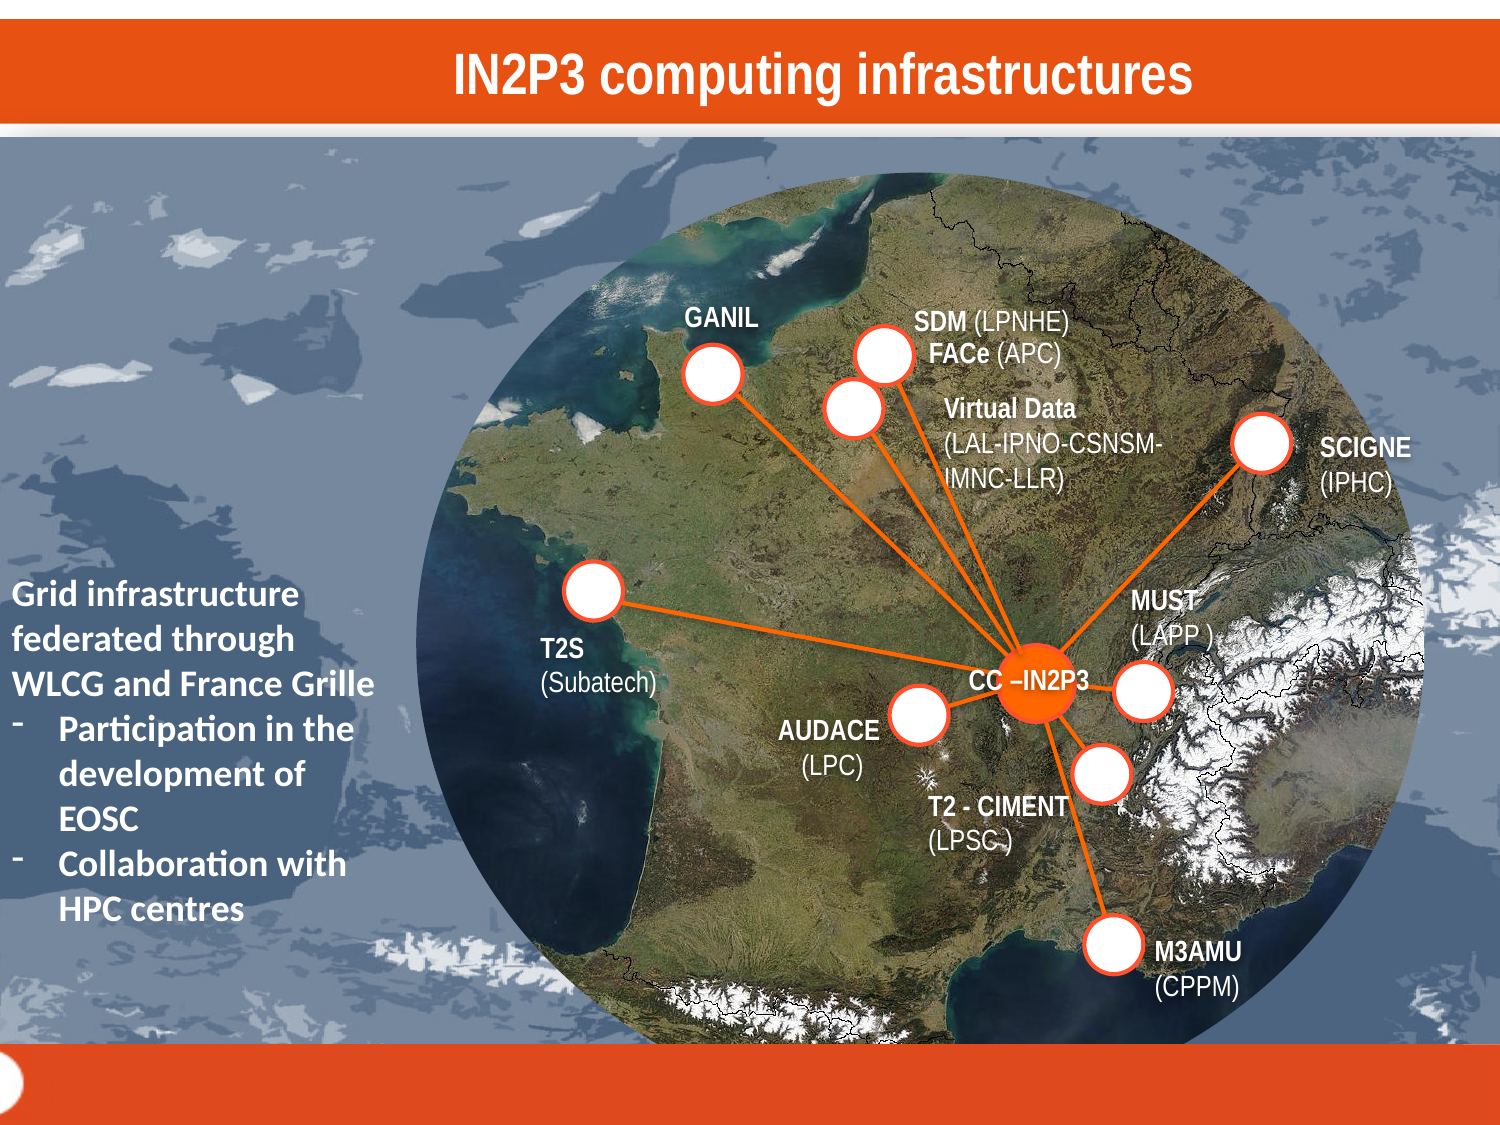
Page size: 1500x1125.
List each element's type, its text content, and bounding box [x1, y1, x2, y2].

title IN2P3 computing infrastructures [171, 19, 1477, 124]
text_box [915, 689, 1027, 717]
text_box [898, 383, 1022, 655]
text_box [1039, 444, 1259, 681]
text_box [1121, 688, 1140, 693]
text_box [596, 597, 709, 681]
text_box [1033, 680, 1105, 776]
picture [0, 136, 1500, 1044]
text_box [1033, 680, 1117, 953]
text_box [714, 373, 1034, 681]
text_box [0, 1044, 1500, 1125]
